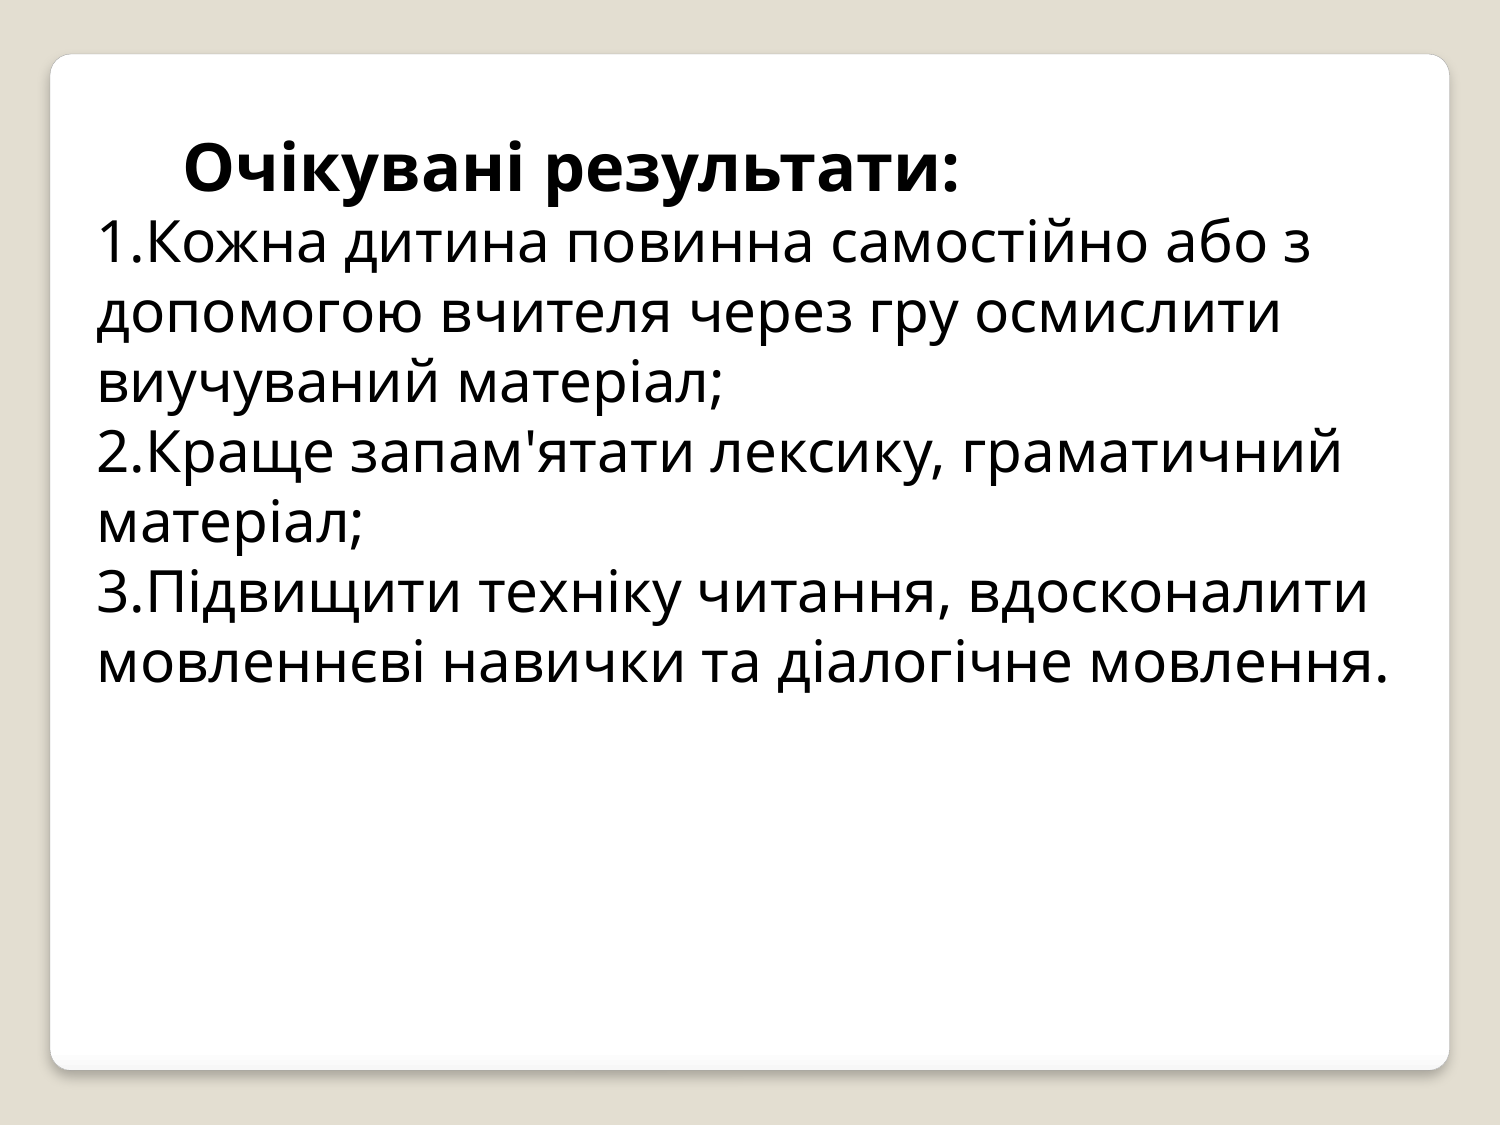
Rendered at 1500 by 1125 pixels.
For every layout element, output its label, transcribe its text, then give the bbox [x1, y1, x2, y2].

text_box Очікувані результати: 1.Кожна дитина повинна самостійно або з допомогою вчителя через гру осмислити виучуваний матеріал; 2.Краще запам'ятати лексику, граматичний матеріал; 3.Підвищити техніку читання, вдосконалити мовленнєві навички та діалогічне мовлення. [81, 117, 1418, 702]
